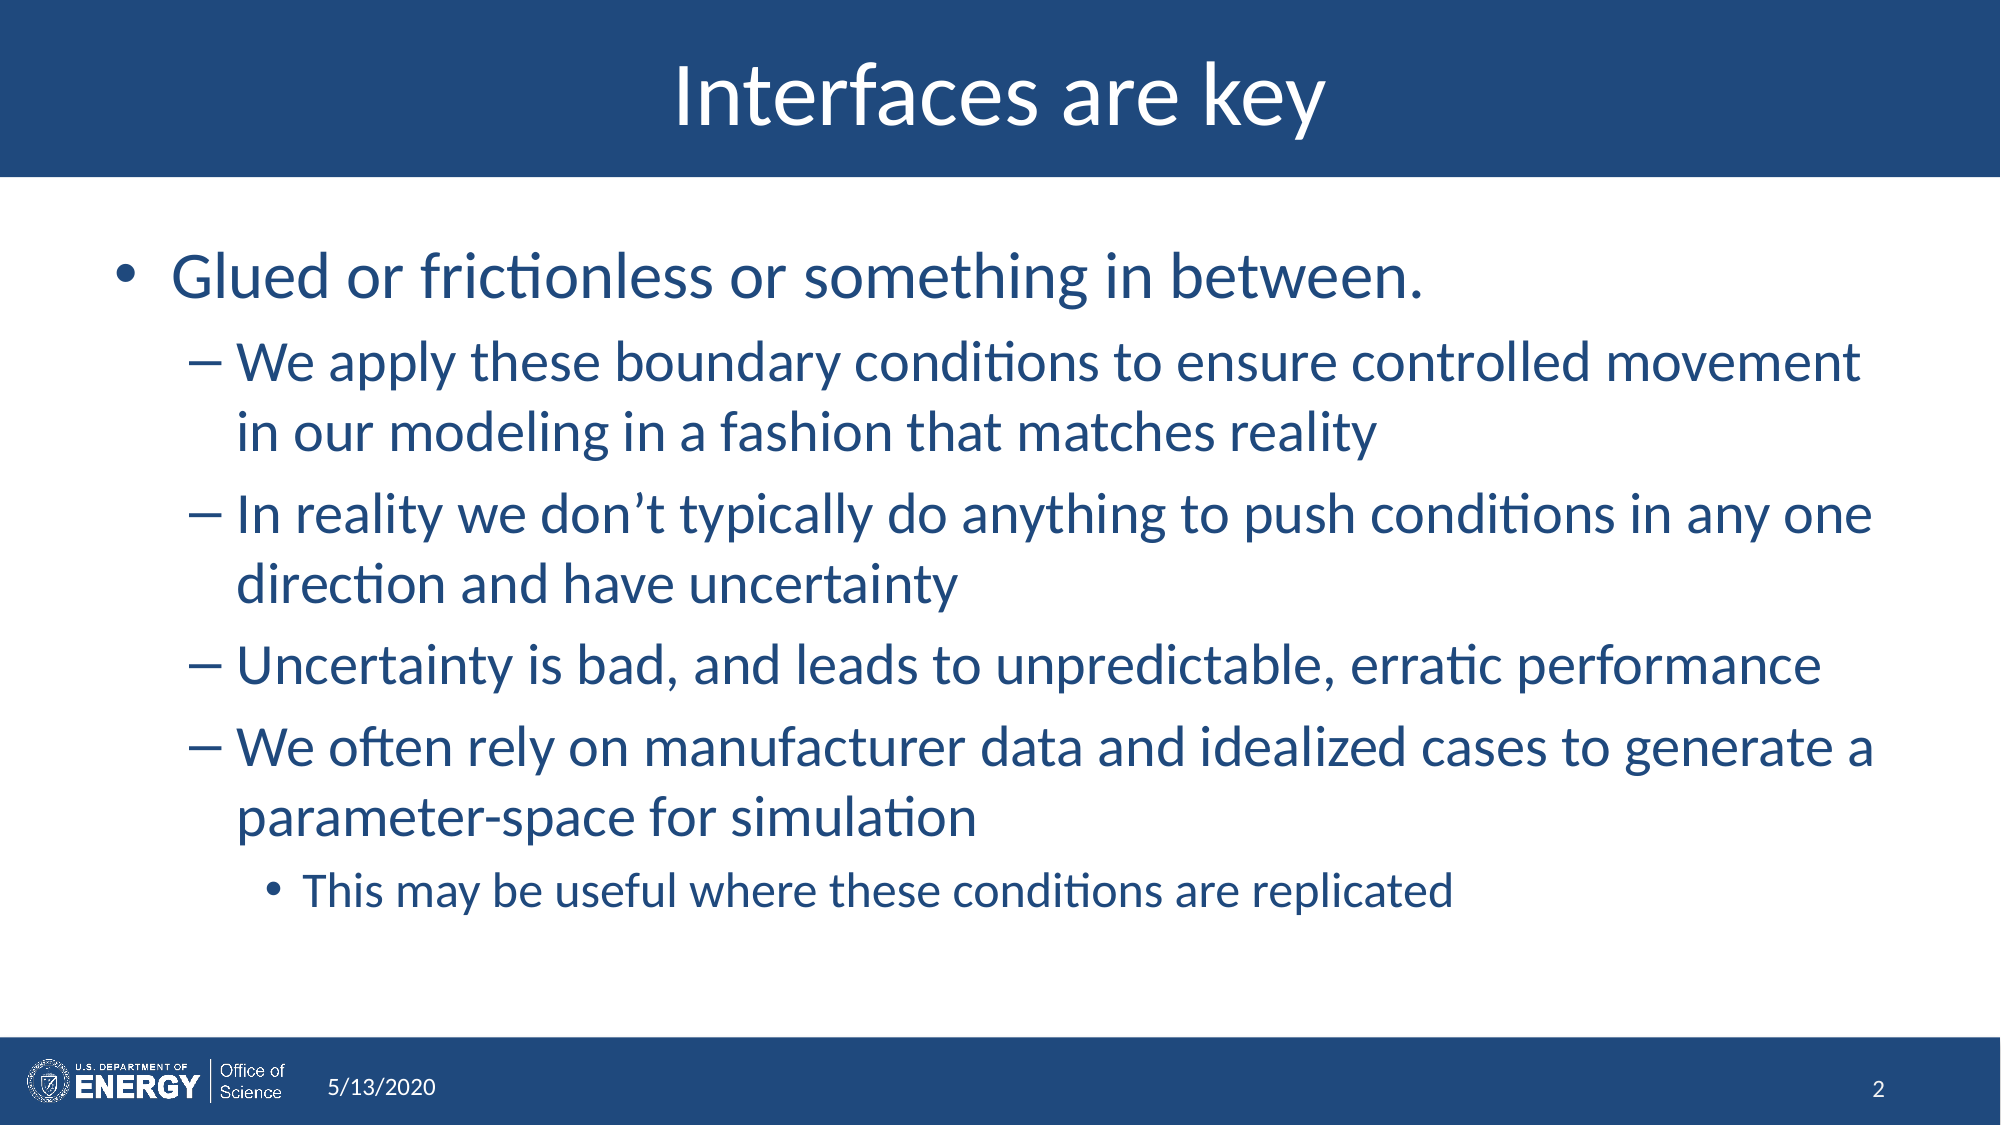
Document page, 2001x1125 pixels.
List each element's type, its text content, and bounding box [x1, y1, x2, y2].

title Interfaces are key [0, 0, 2000, 178]
list Glued or frictionless or something in between. We apply these boundary conditions to ensure controlled movement in our modeling in a fashion that matches reality In reality we don’t typically do anything to push conditions in any one direction and have uncertainty Uncertainty is bad, and leads to unpredictable, erratic performance We often rely on manufacturer data and idealized cases to generate a parameter-space for simulation This may be useful where these conditions are replicated [99, 224, 1900, 986]
picture [27, 1059, 285, 1103]
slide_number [312, 1055, 567, 1116]
slide_number 2 [1433, 1057, 1900, 1118]
